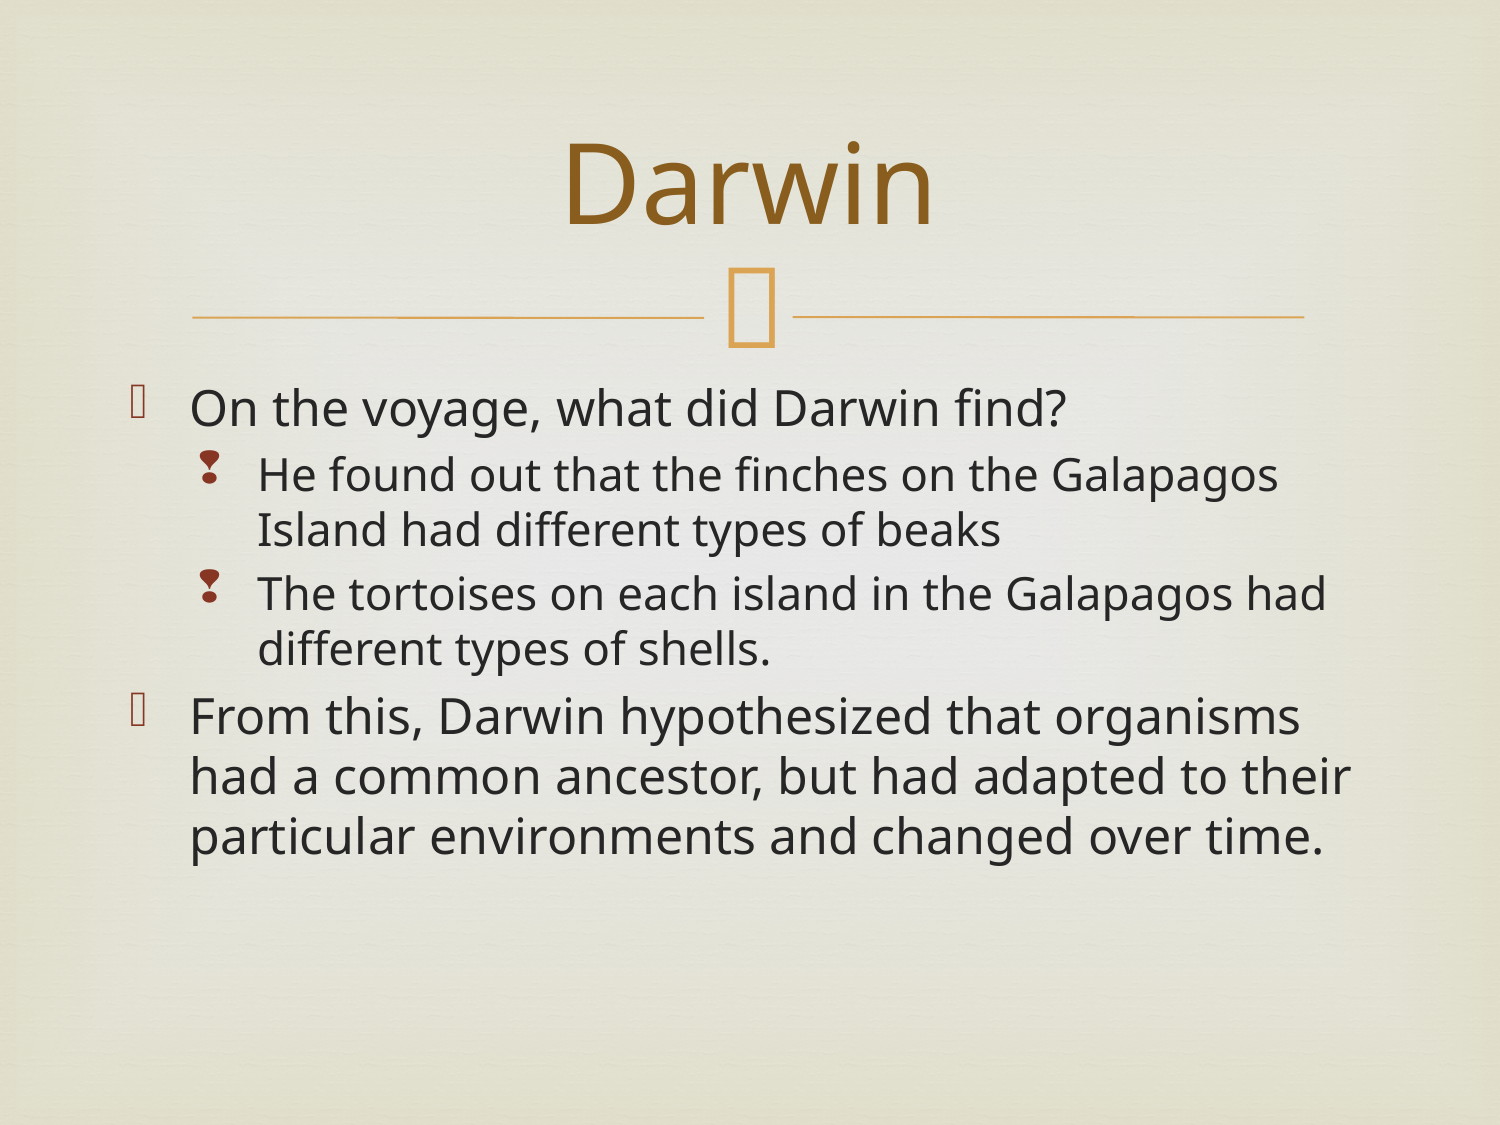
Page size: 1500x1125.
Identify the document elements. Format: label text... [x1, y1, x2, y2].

list On the voyage, what did Darwin find? He found out that the finches on the Galapagos Island had different types of beaks The tortoises on each island in the Galapagos had different types of shells. From this, Darwin hypothesized that organisms had a common ancestor, but had adapted to their particular environments and changed over time. [114, 368, 1386, 1005]
title Darwin [112, 93, 1386, 267]
